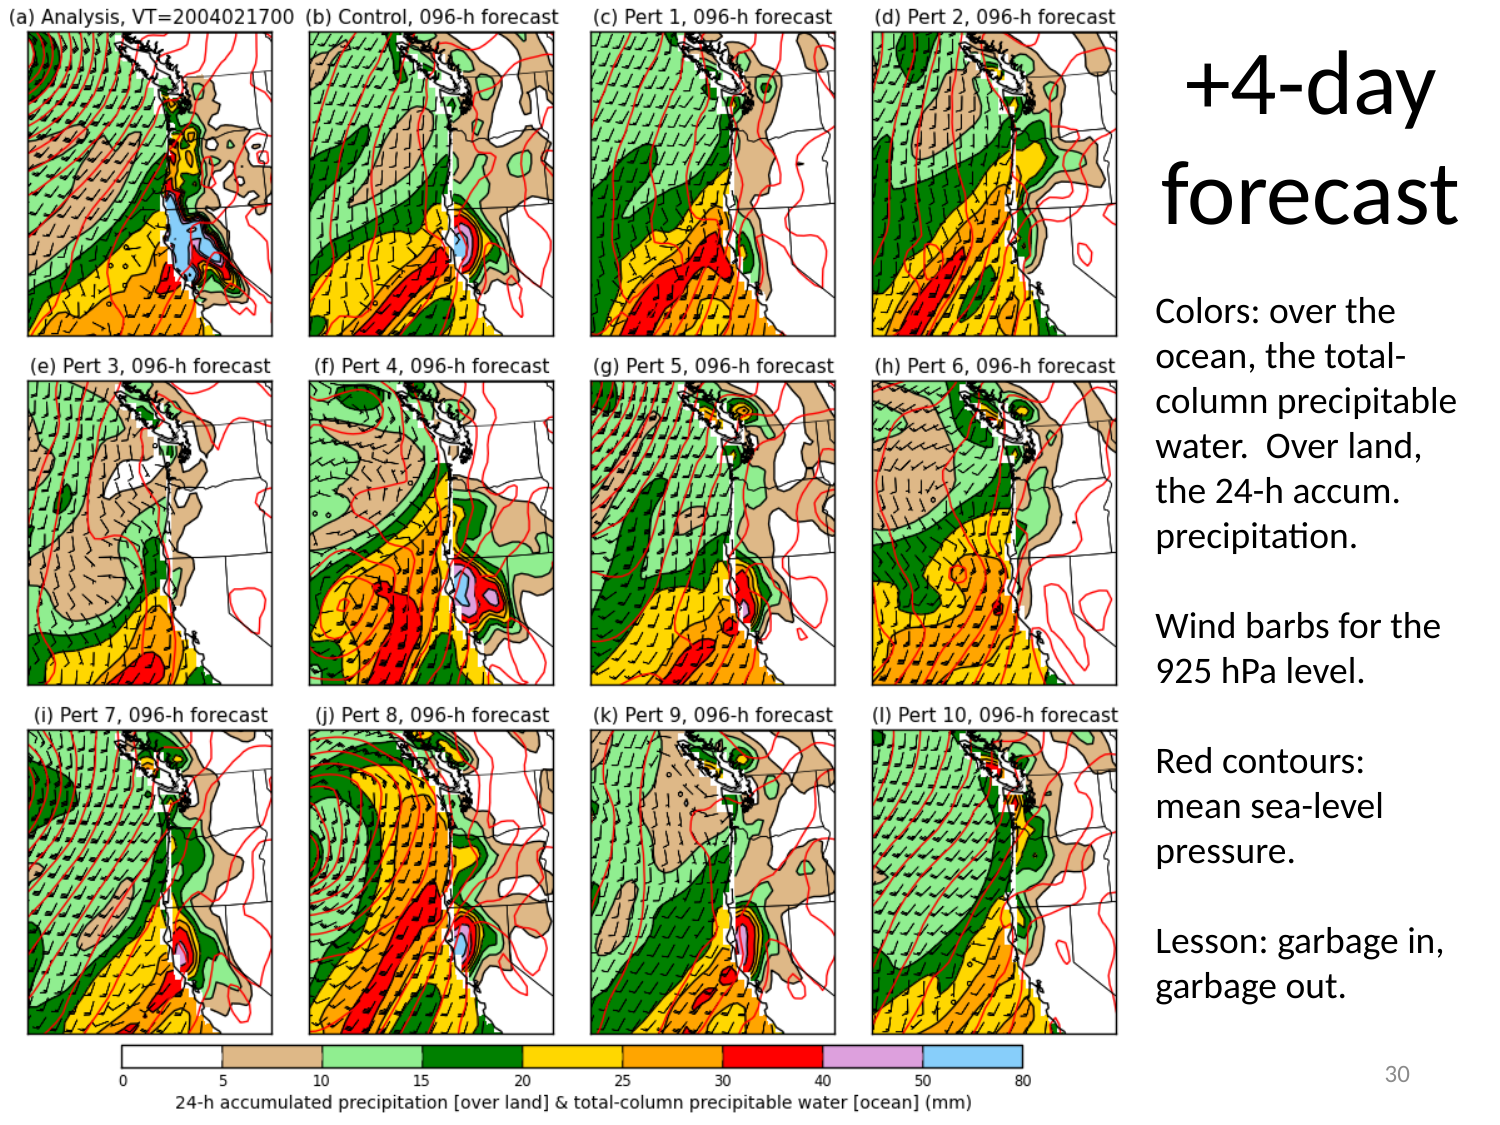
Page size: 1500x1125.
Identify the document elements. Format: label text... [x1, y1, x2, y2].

slide_number 30 [1141, 1042, 1425, 1103]
title +4-day forecast [1139, 2, 1500, 264]
picture [10, 0, 1136, 1125]
text_box Colors: over the ocean, the total- column precipitable water. Over land, the 24-h accum. precipitation. Wind barbs for the 925 hPa level. Red contours: mean sea-level pressure. Lesson: garbage in, garbage out. [1141, 278, 1473, 1014]
